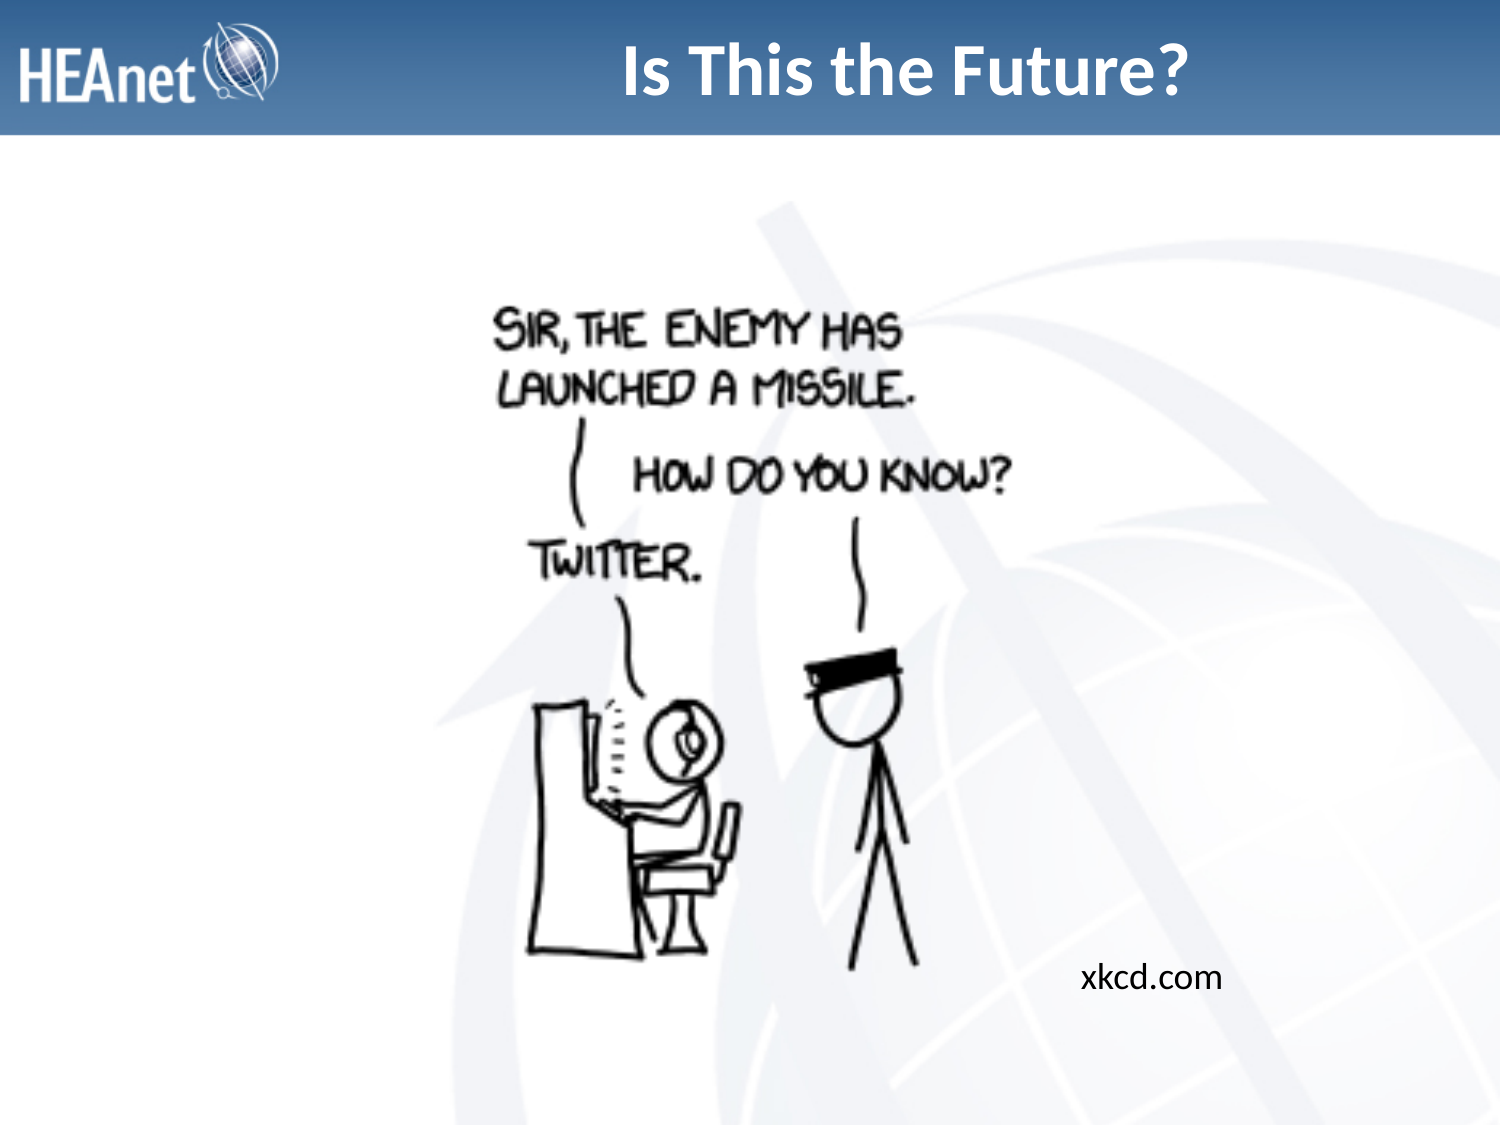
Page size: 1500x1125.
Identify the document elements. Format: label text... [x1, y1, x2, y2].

title Is This the Future? [312, 0, 1500, 160]
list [40, 262, 1448, 1006]
picture [0, 0, 1500, 1125]
